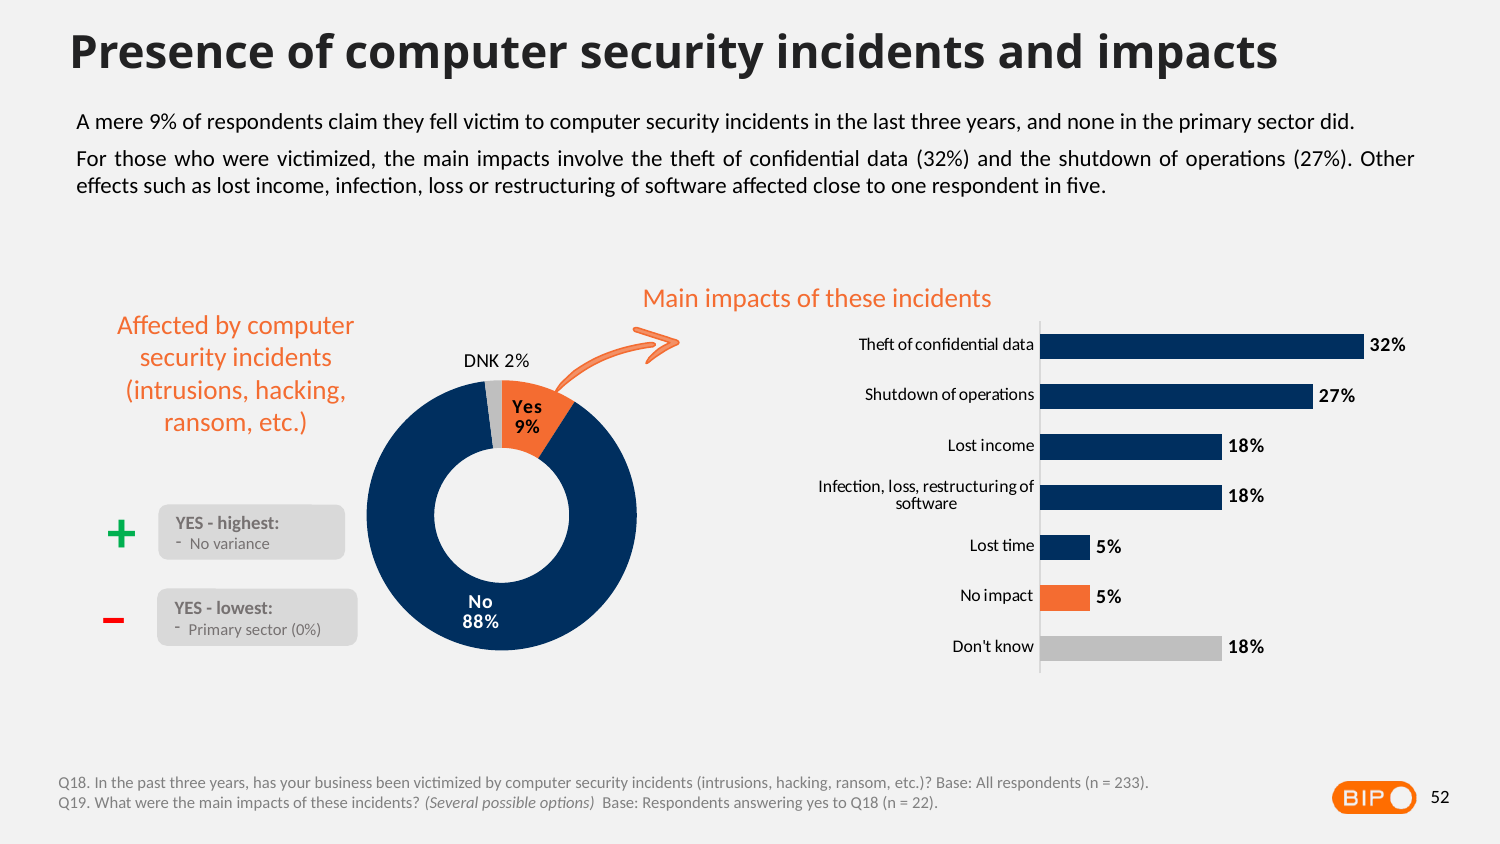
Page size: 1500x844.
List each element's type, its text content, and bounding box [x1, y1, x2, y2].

text_box Affected by computer security incidents (intrusions, hacking, ransom, etc.) [97, 307, 374, 438]
text_box YES - highest: No variance [158, 504, 286, 560]
slide_number 52 [1401, 769, 1479, 815]
text_box + [38, 486, 207, 572]
text_box – [37, 572, 206, 657]
text_box YES - lowest: Primary sector (0%) [157, 588, 286, 646]
text_box Q18. In the past three years, has your business been victimized by computer security incidents (intrusions, hacking, ransom, etc.)? Base: All respondents (n = 233). Q19. What were the main impacts of these incidents? (Several possible options) Base: Respondents answering yes to Q18 (n = 22). [43, 764, 1323, 819]
chart [286, 316, 716, 658]
text_box Presence of computer security incidents and impacts [57, 27, 1402, 81]
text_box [557, 325, 676, 405]
chart [774, 320, 1445, 675]
picture [1332, 781, 1401, 814]
text_box A mere 9% of respondents claim they fell victim to computer security incidents in the last three years, and none in the primary sector did. For those who were victimized, the main impacts involve the theft of confidential data (32%) and the shutdown of operations (27%). Other effects such as lost income, infection, loss or restructuring of software affected close to one respondent in five. [60, 106, 1433, 199]
text_box Main impacts of these incidents [610, 280, 1023, 313]
